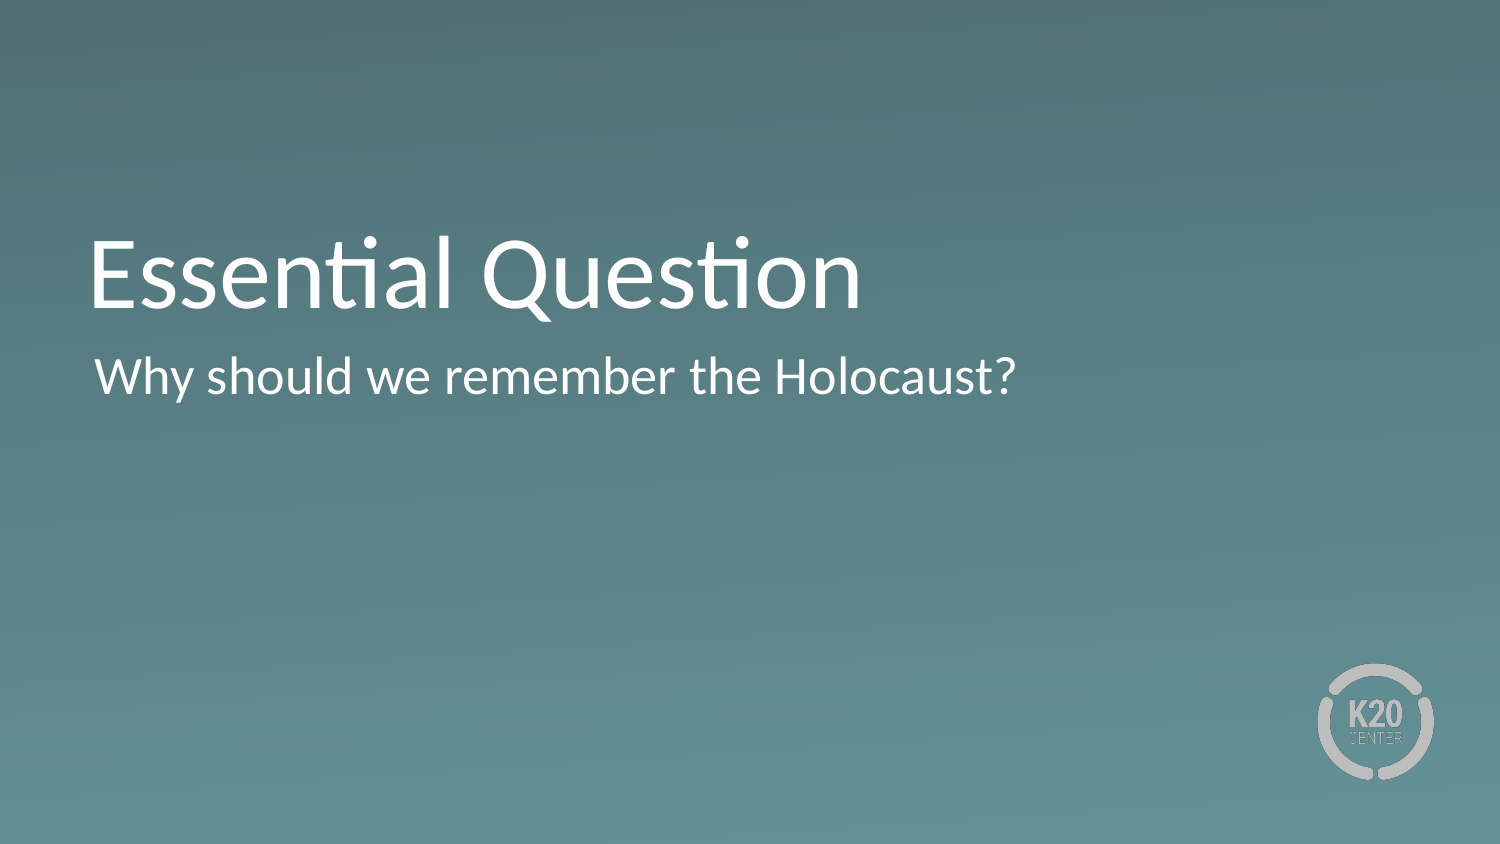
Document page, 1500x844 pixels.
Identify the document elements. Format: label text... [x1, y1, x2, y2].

picture [1300, 646, 1451, 797]
title Essential Question [86, 161, 1362, 330]
list Why should we remember the Holocaust? [86, 332, 1362, 519]
